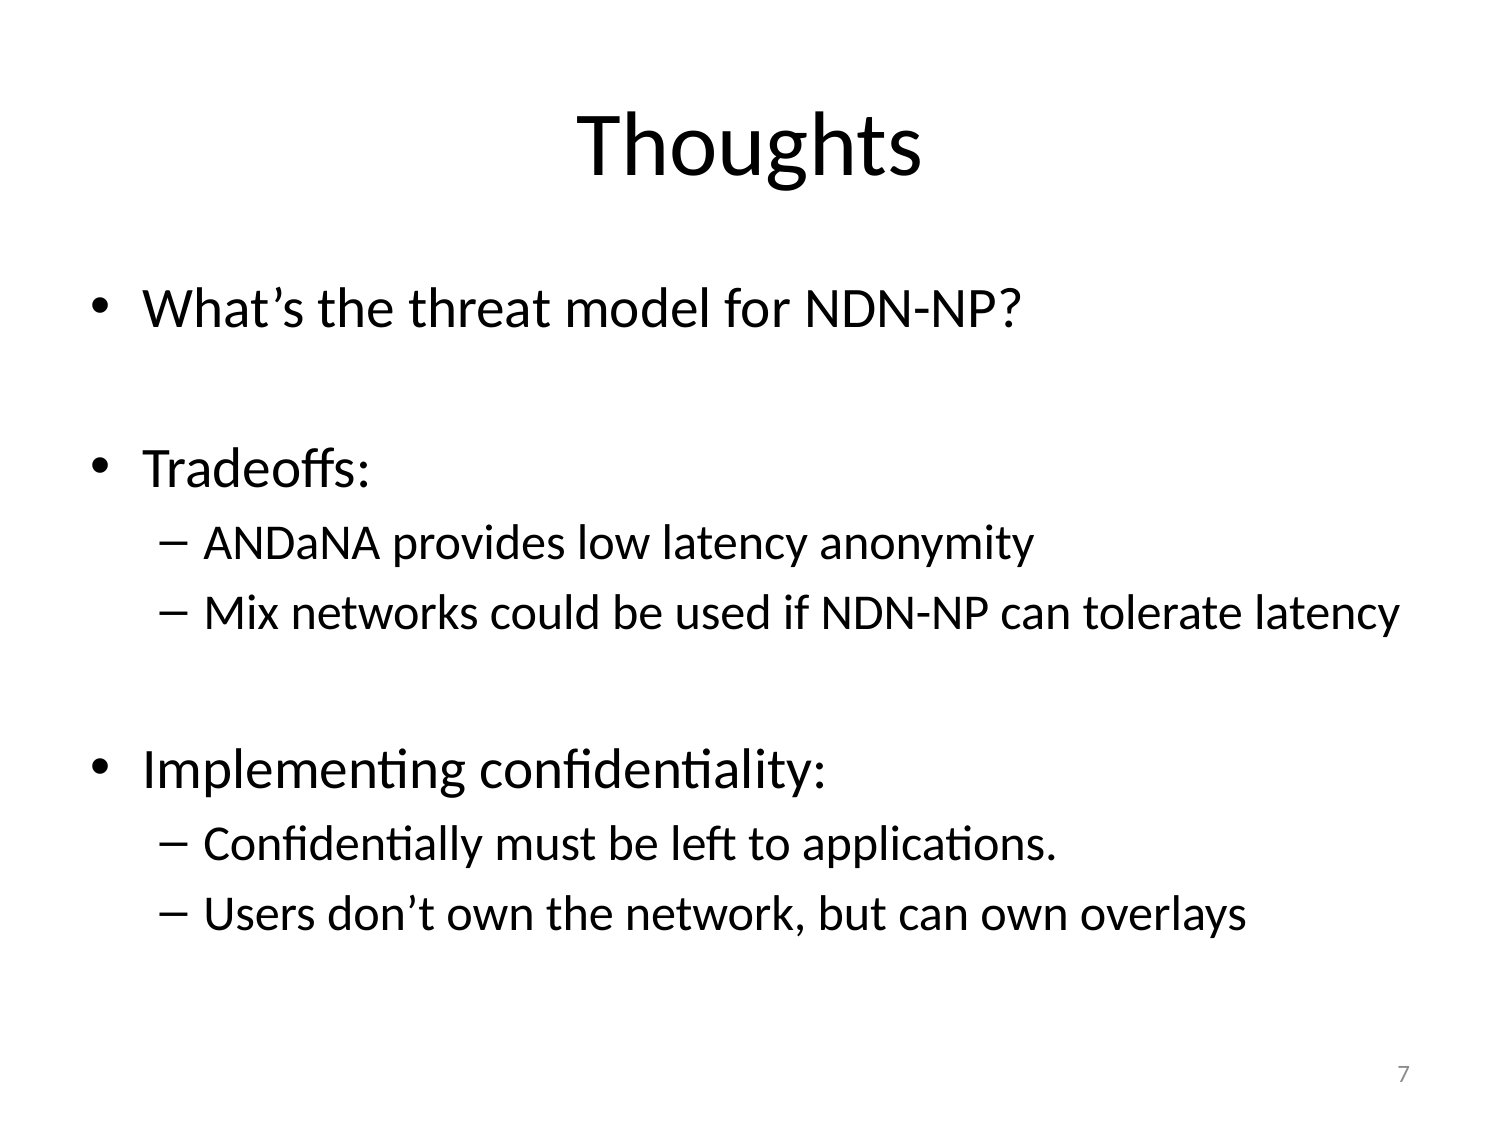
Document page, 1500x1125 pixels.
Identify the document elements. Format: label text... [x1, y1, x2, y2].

title Thoughts [75, 45, 1425, 233]
slide_number 6 [1074, 1042, 1425, 1103]
list What’s the threat model for NDN-NP? Tradeoffs: ANDaNA provides low latency anonymity Mix networks could be used if NDN-NP can tolerate latency Implementing confidentiality: Confidentially must be left to applications. Users don’t own the network, but can own overlays [75, 262, 1425, 1005]
